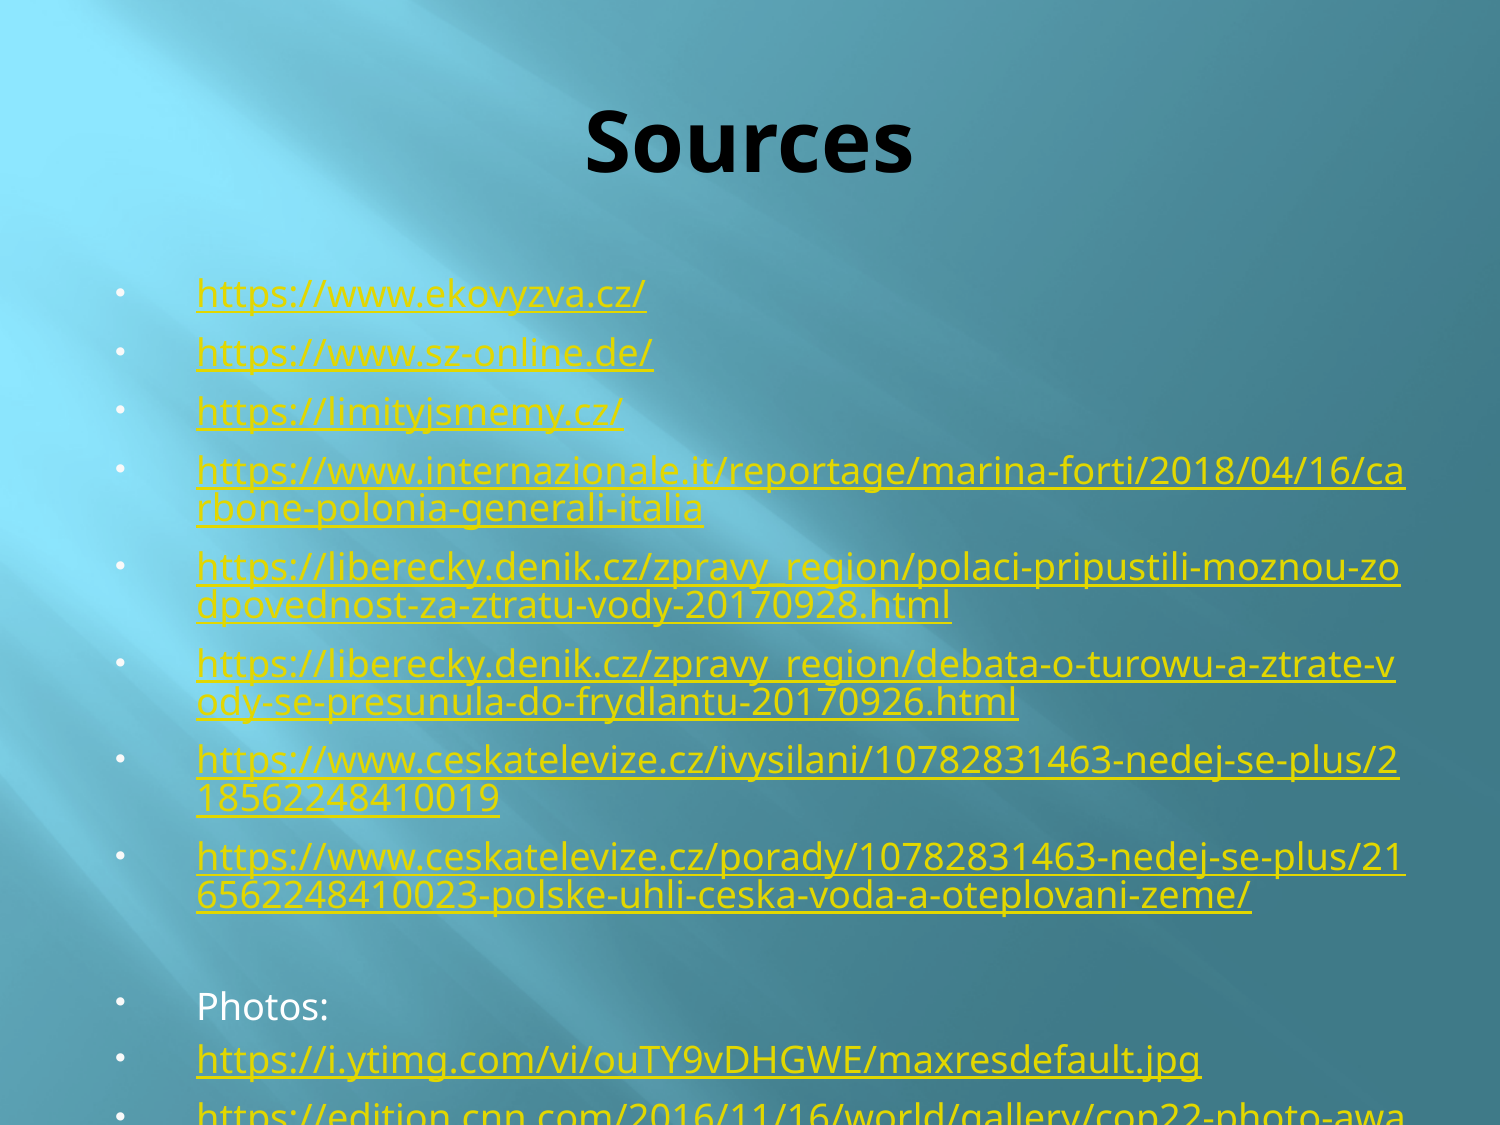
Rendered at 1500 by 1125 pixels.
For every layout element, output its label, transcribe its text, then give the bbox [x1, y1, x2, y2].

title Sources [75, 45, 1425, 233]
list https://www.ekovyzva.cz/ https://www.sz-online.de/ https://limityjsmemy.cz/ https://www.internazionale.it/reportage/marina-forti/2018/04/16/carbone-polonia-generali-italia https://liberecky.denik.cz/zpravy_region/polaci-pripustili-moznou-zodpovednost-za-ztratu-vody-20170928.html https://liberecky.denik.cz/zpravy_region/debata-o-turowu-a-ztrate-vody-se-presunula-do-frydlantu-20170926.html https://www.ceskatelevize.cz/ivysilani/10782831463-nedej-se-plus/218562248410019 https://www.ceskatelevize.cz/porady/10782831463-nedej-se-plus/216562248410023-polske-uhli-ceska-voda-a-oteplovani-zeme/ Photos: https://i.ytimg.com/vi/ouTY9vDHGWE/maxresdefault.jpg https://edition.cnn.com/2016/11/16/world/gallery/cop22-photo-award/ http://benjaminlarderet.com/essays/ [75, 262, 1425, 1035]
